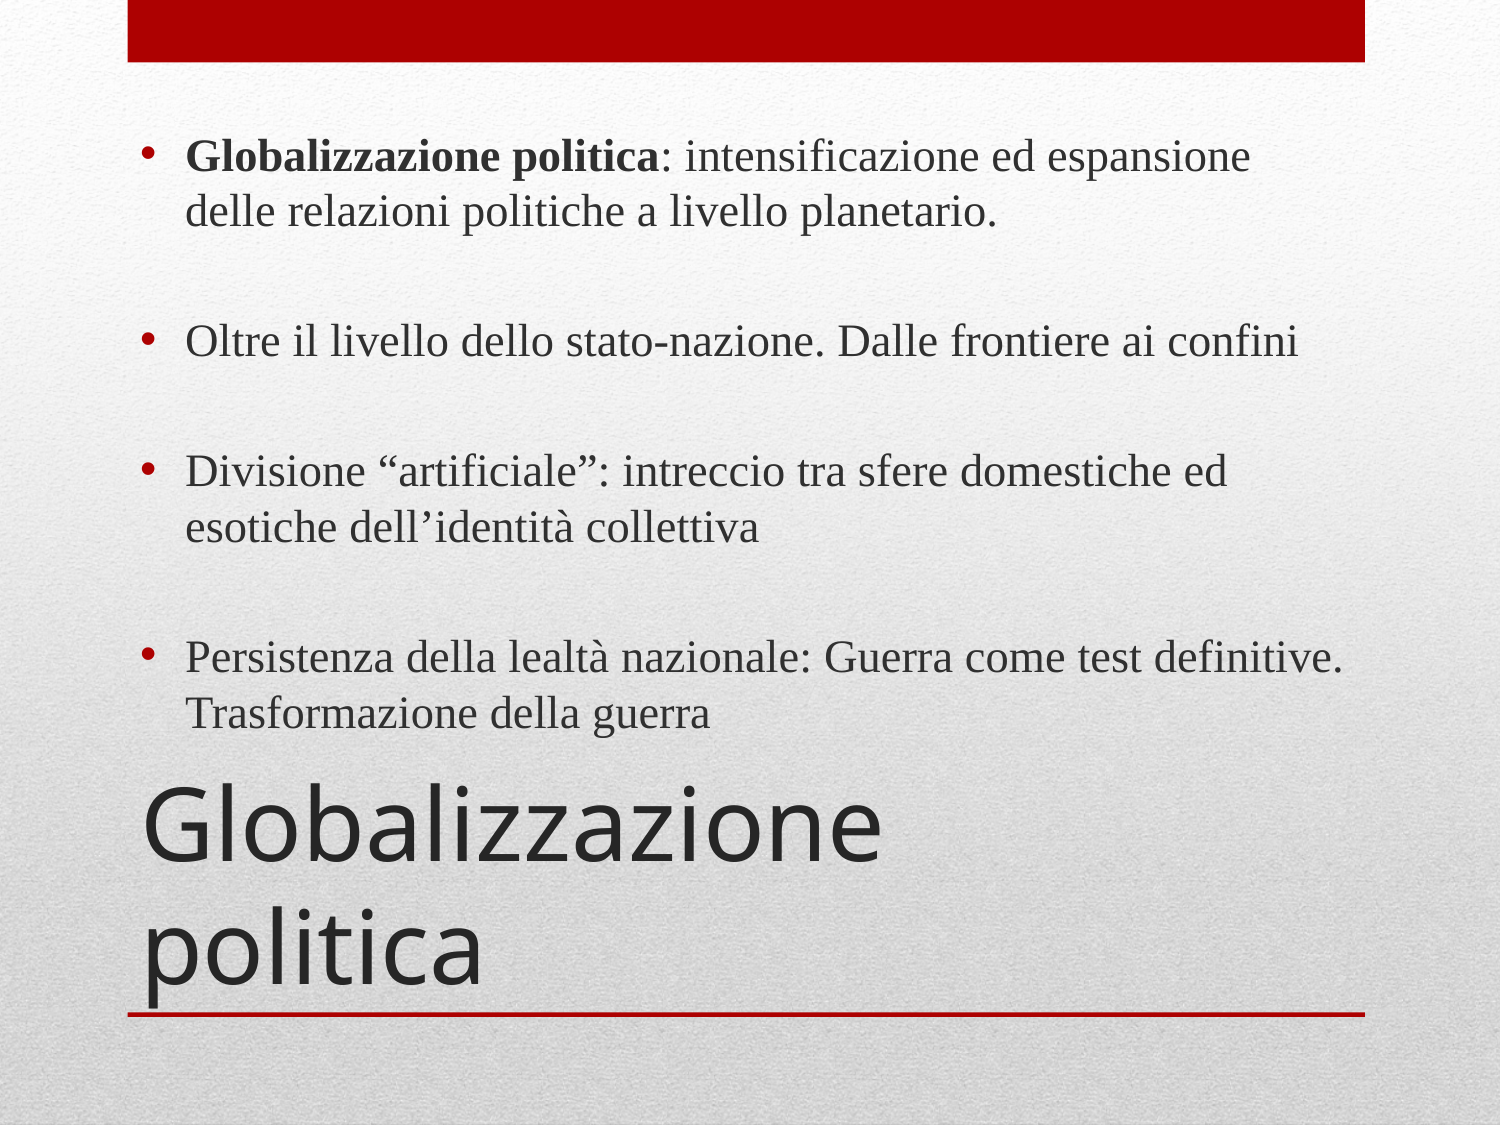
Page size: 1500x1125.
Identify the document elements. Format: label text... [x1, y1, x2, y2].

title Globalizzazione politica [125, 750, 1238, 1013]
list Globalizzazione politica: intensificazione ed espansione delle relazioni politiche a livello planetario. Oltre il livello dello stato-nazione. Dalle frontiere ai confini Divisione “artificiale”: intreccio tra sfere domestiche ed esotiche dell’identità collettiva Persistenza della lealtà nazionale: Guerra come test definitive. Trasformazione della guerra [125, 112, 1363, 750]
